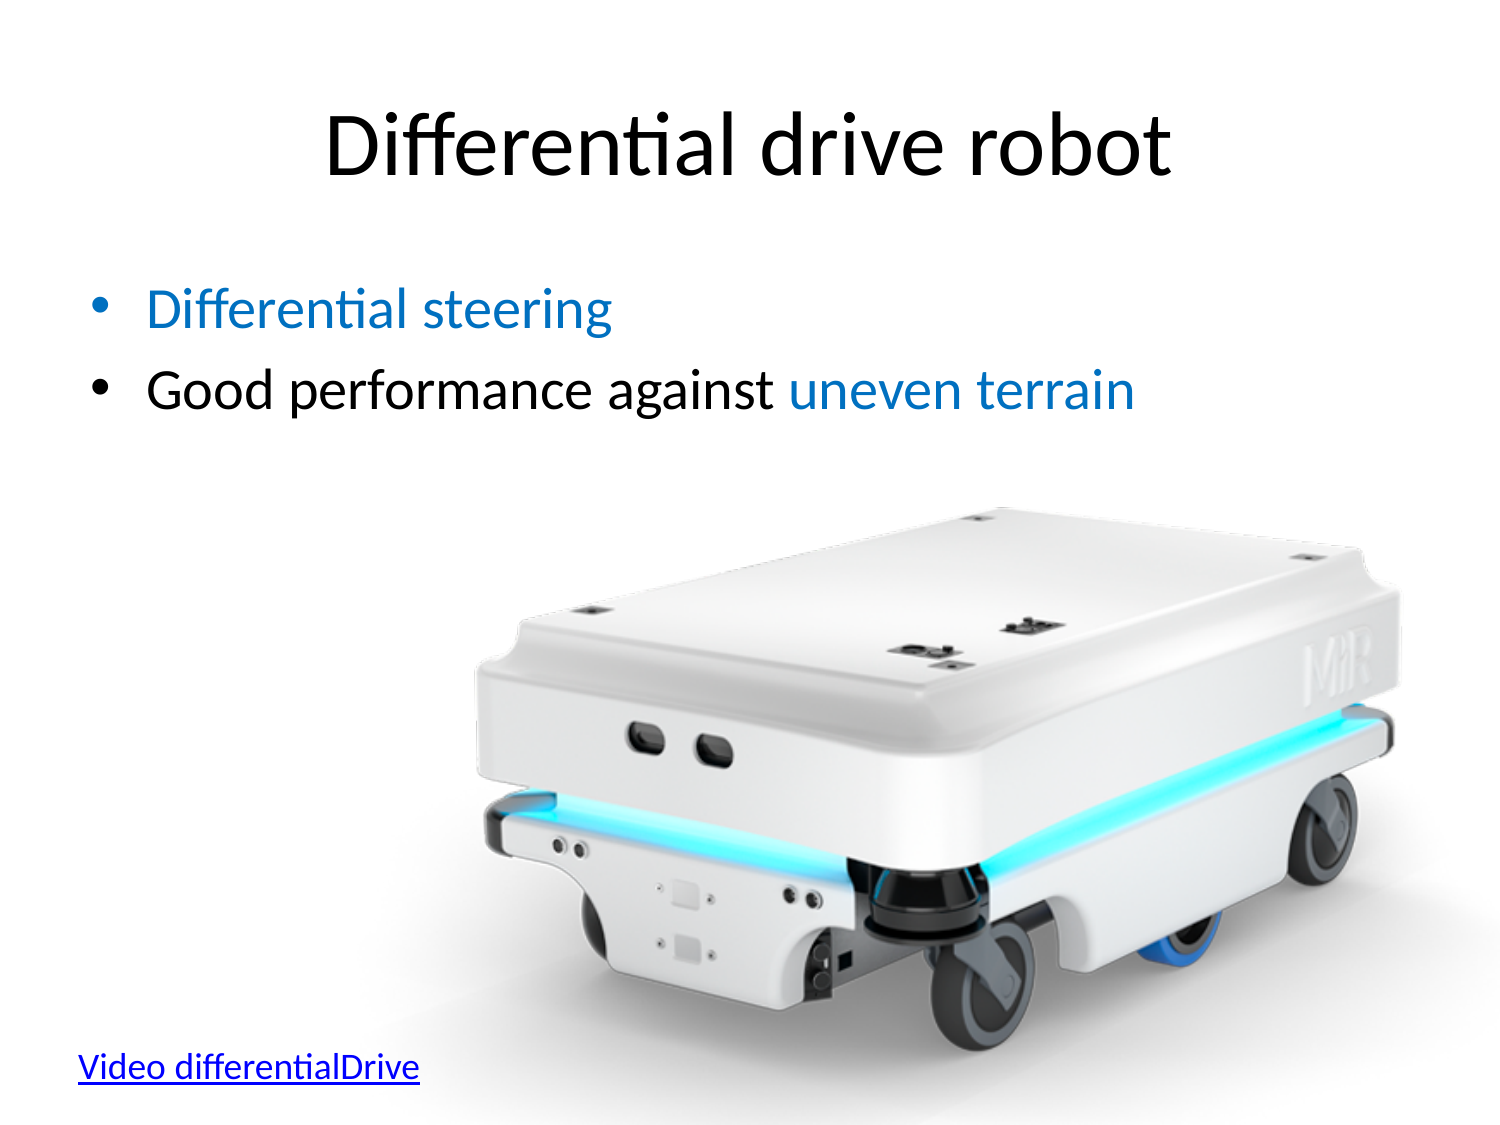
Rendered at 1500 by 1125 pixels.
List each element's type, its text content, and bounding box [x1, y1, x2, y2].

list Differential steering Good performance against uneven terrain [75, 262, 1376, 1005]
text_box Video differentialDrive [41, 1034, 255, 1095]
picture [260, 500, 1500, 1125]
title Differential drive robot [75, 45, 1425, 233]
